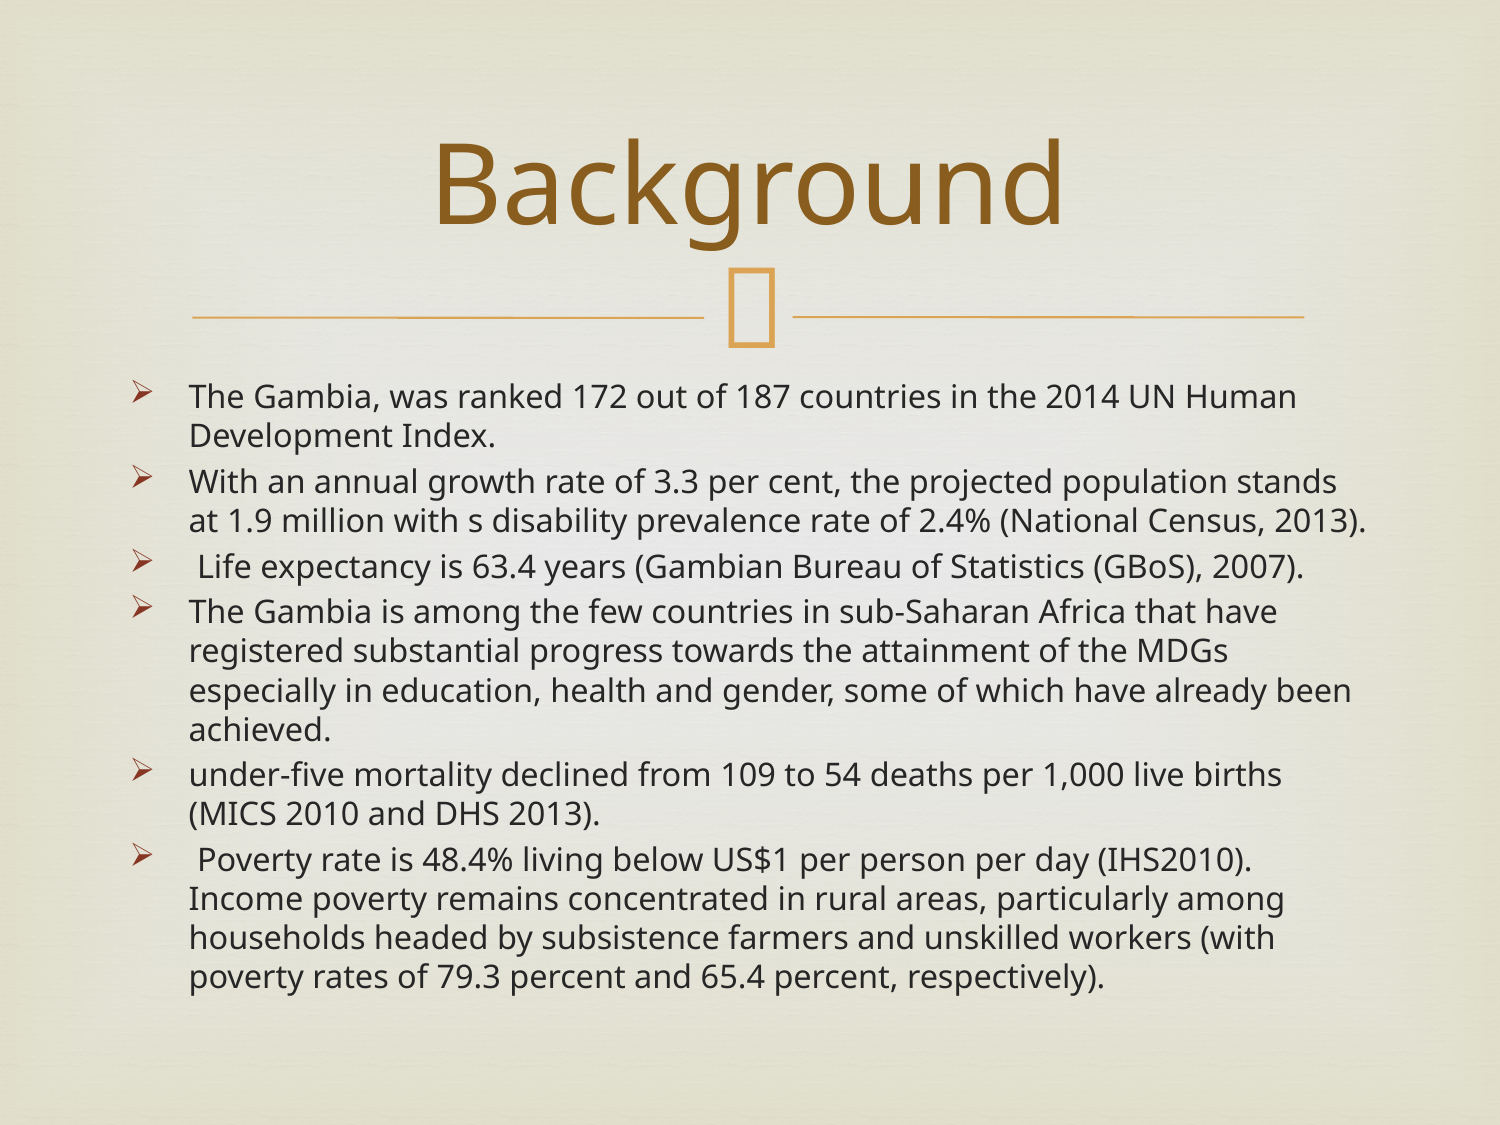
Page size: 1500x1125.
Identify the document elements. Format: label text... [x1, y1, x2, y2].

title Background [112, 93, 1386, 267]
list The Gambia, was ranked 172 out of 187 countries in the 2014 UN Human Development Index. With an annual growth rate of 3.3 per cent, the projected population stands at 1.9 million with s disability prevalence rate of 2.4% (National Census, 2013). Life expectancy is 63.4 years (Gambian Bureau of Statistics (GBoS), 2007). The Gambia is among the few countries in sub-Saharan Africa that have registered substantial progress towards the attainment of the MDGs especially in education, health and gender, some of which have already been achieved. under-five mortality declined from 109 to 54 deaths per 1,000 live births (MICS 2010 and DHS 2013). Poverty rate is 48.4% living below US$1 per person per day (IHS2010). Income poverty remains concentrated in rural areas, particularly among households headed by subsistence farmers and unskilled workers (with poverty rates of 79.3 percent and 65.4 percent, respectively). [114, 368, 1386, 1005]
